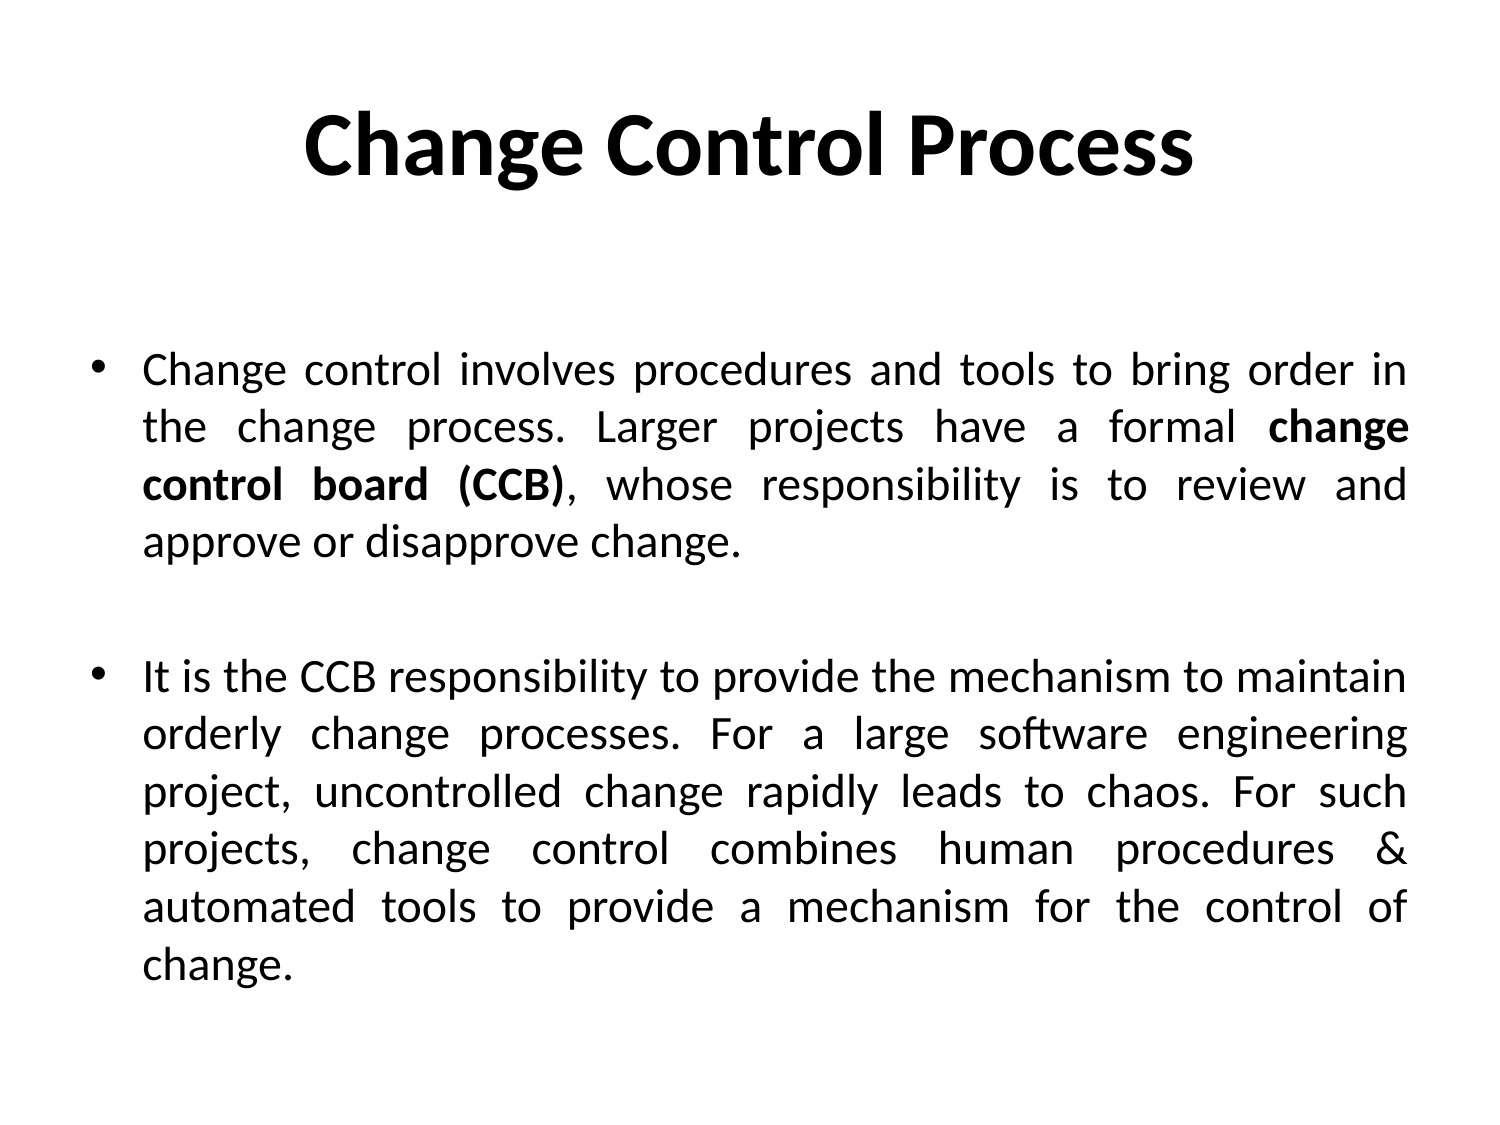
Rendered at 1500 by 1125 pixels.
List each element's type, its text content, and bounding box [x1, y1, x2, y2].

title Change Control Process [75, 45, 1425, 233]
list Change control involves procedures and tools to bring order in the change process. Larger projects have a formal change control board (CCB), whose responsibility is to review and approve or disapprove change. It is the CCB responsibility to provide the mechanism to maintain orderly change processes. For a large software engineering project, uncontrolled change rapidly leads to chaos. For such projects, change control combines human procedures & automated tools to provide a mechanism for the control of change. [75, 262, 1425, 1005]
